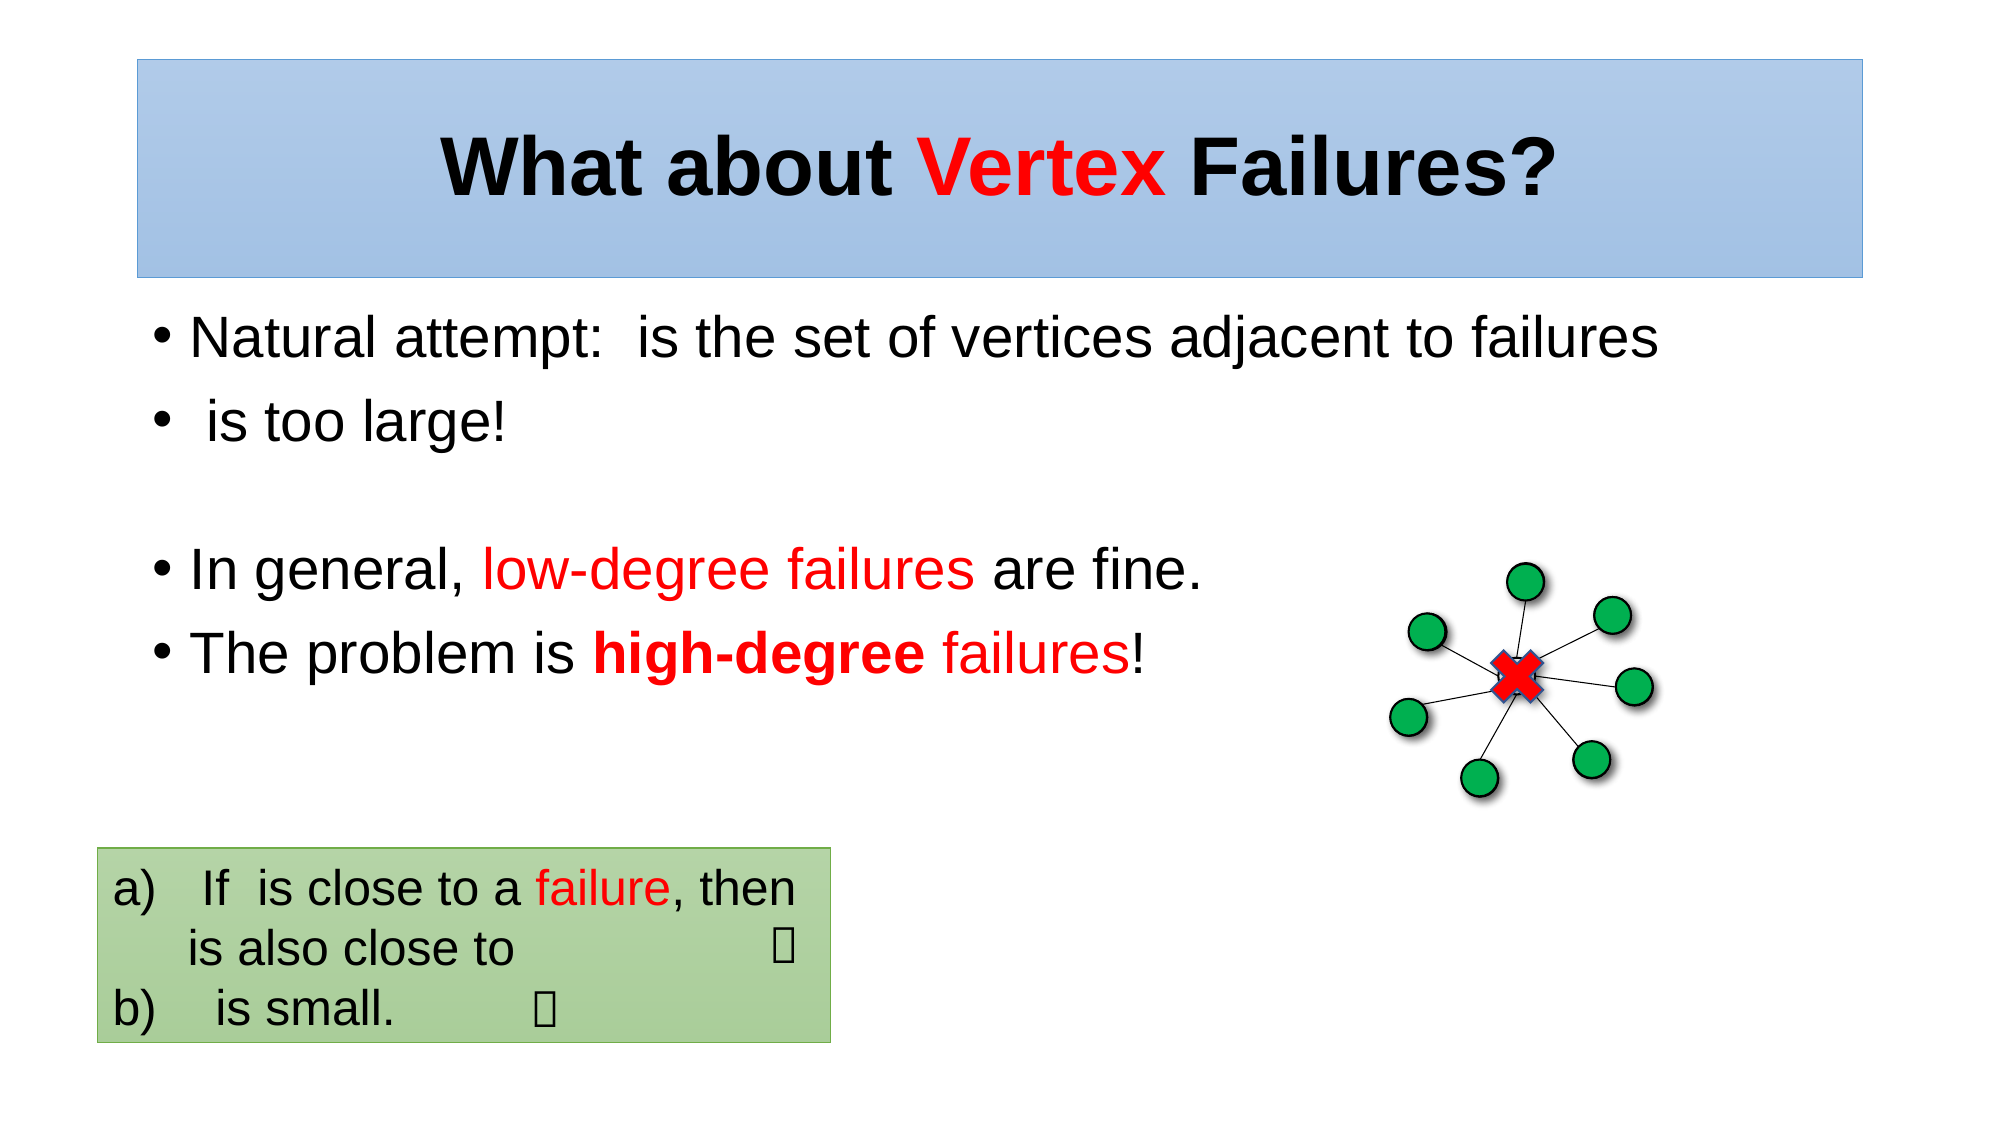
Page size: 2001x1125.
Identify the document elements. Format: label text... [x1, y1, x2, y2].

title What about Vertex Failures? [137, 59, 1863, 278]
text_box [1390, 563, 1653, 797]
text_box  [515, 969, 576, 1045]
text_box  [754, 906, 814, 982]
